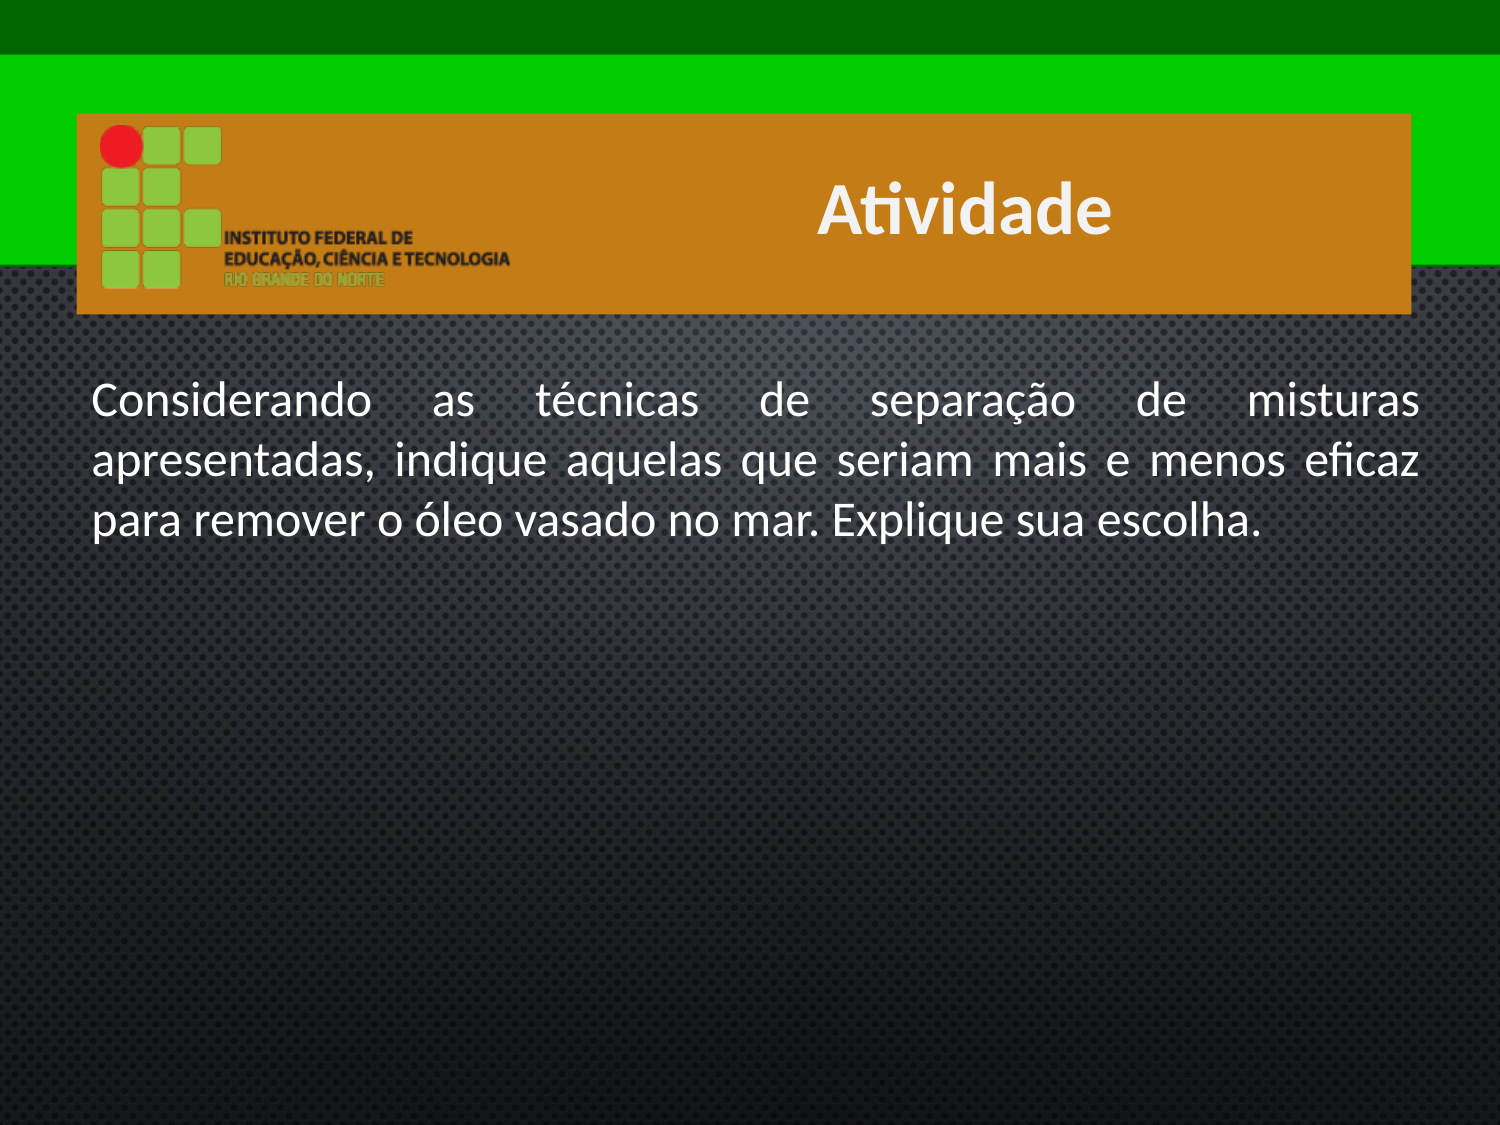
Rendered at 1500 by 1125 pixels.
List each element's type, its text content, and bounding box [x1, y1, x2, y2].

picture [100, 125, 535, 290]
text_box [0, 53, 1500, 266]
text_box Considerando as técnicas de separação de misturas apresentadas, indique aquelas que seriam mais e menos eficaz para remover o óleo vasado no mar. Explique sua escolha. [76, 358, 1436, 554]
text_box [75, 112, 1413, 316]
text_box Atividade [575, 152, 1356, 263]
text_box [0, 0, 1500, 53]
